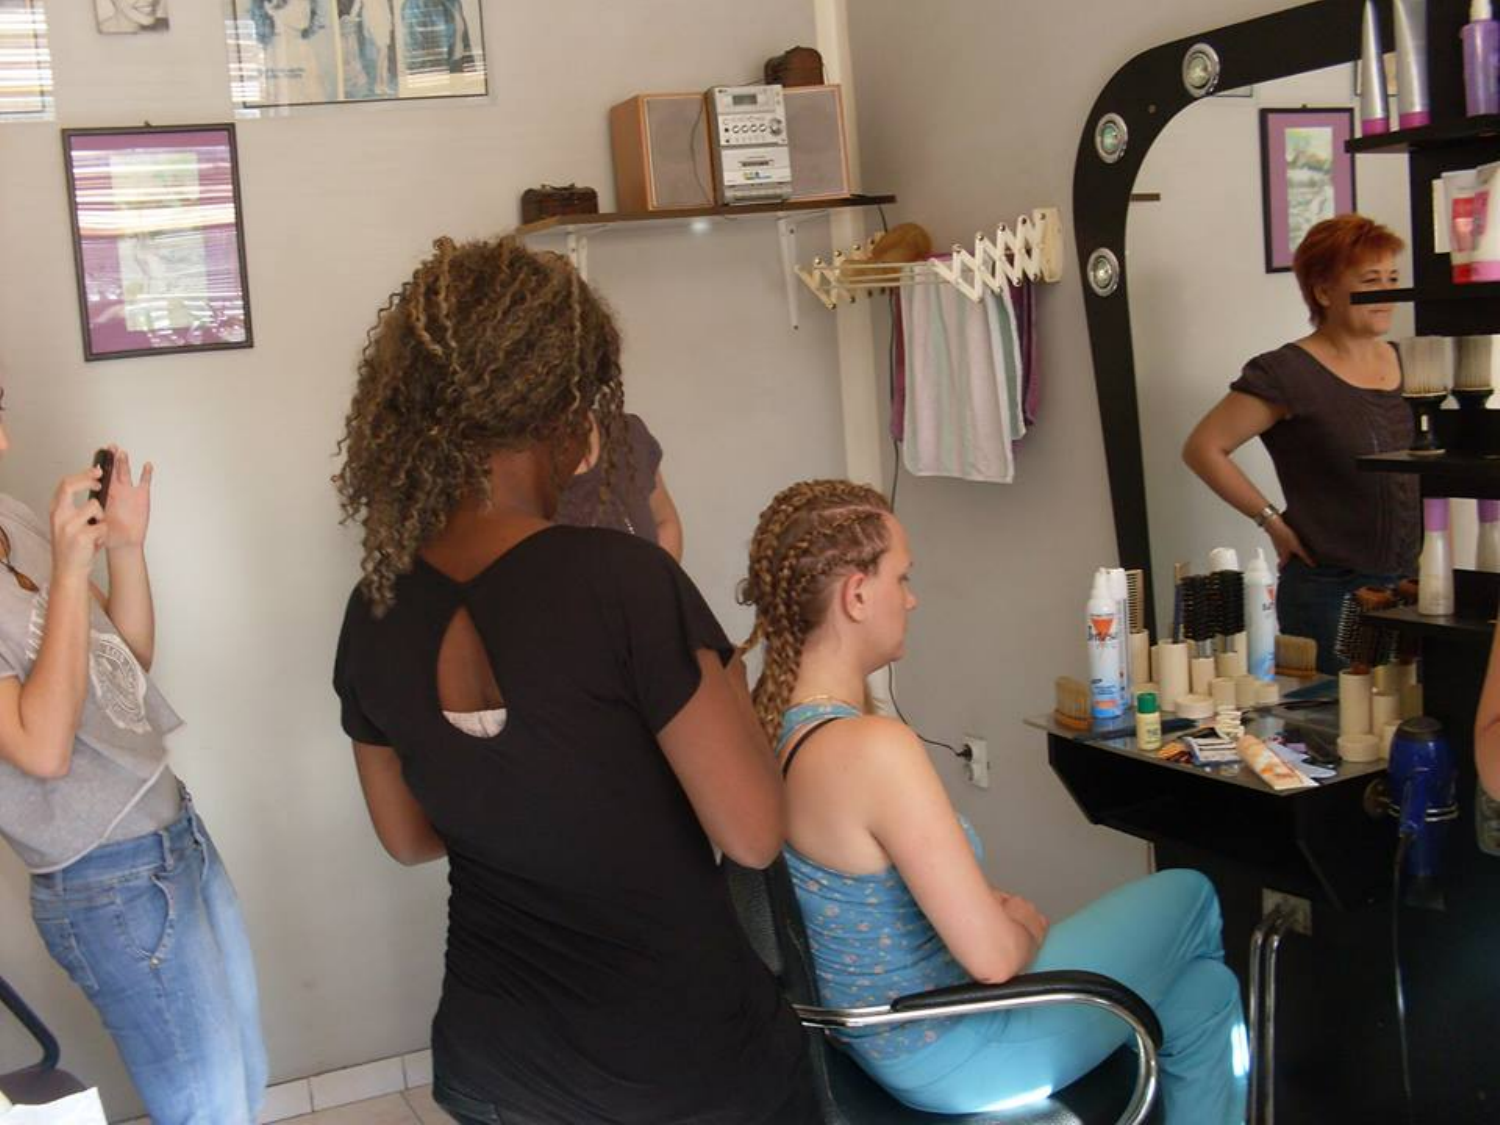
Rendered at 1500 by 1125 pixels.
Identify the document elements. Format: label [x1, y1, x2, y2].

list [0, 0, 1500, 1125]
